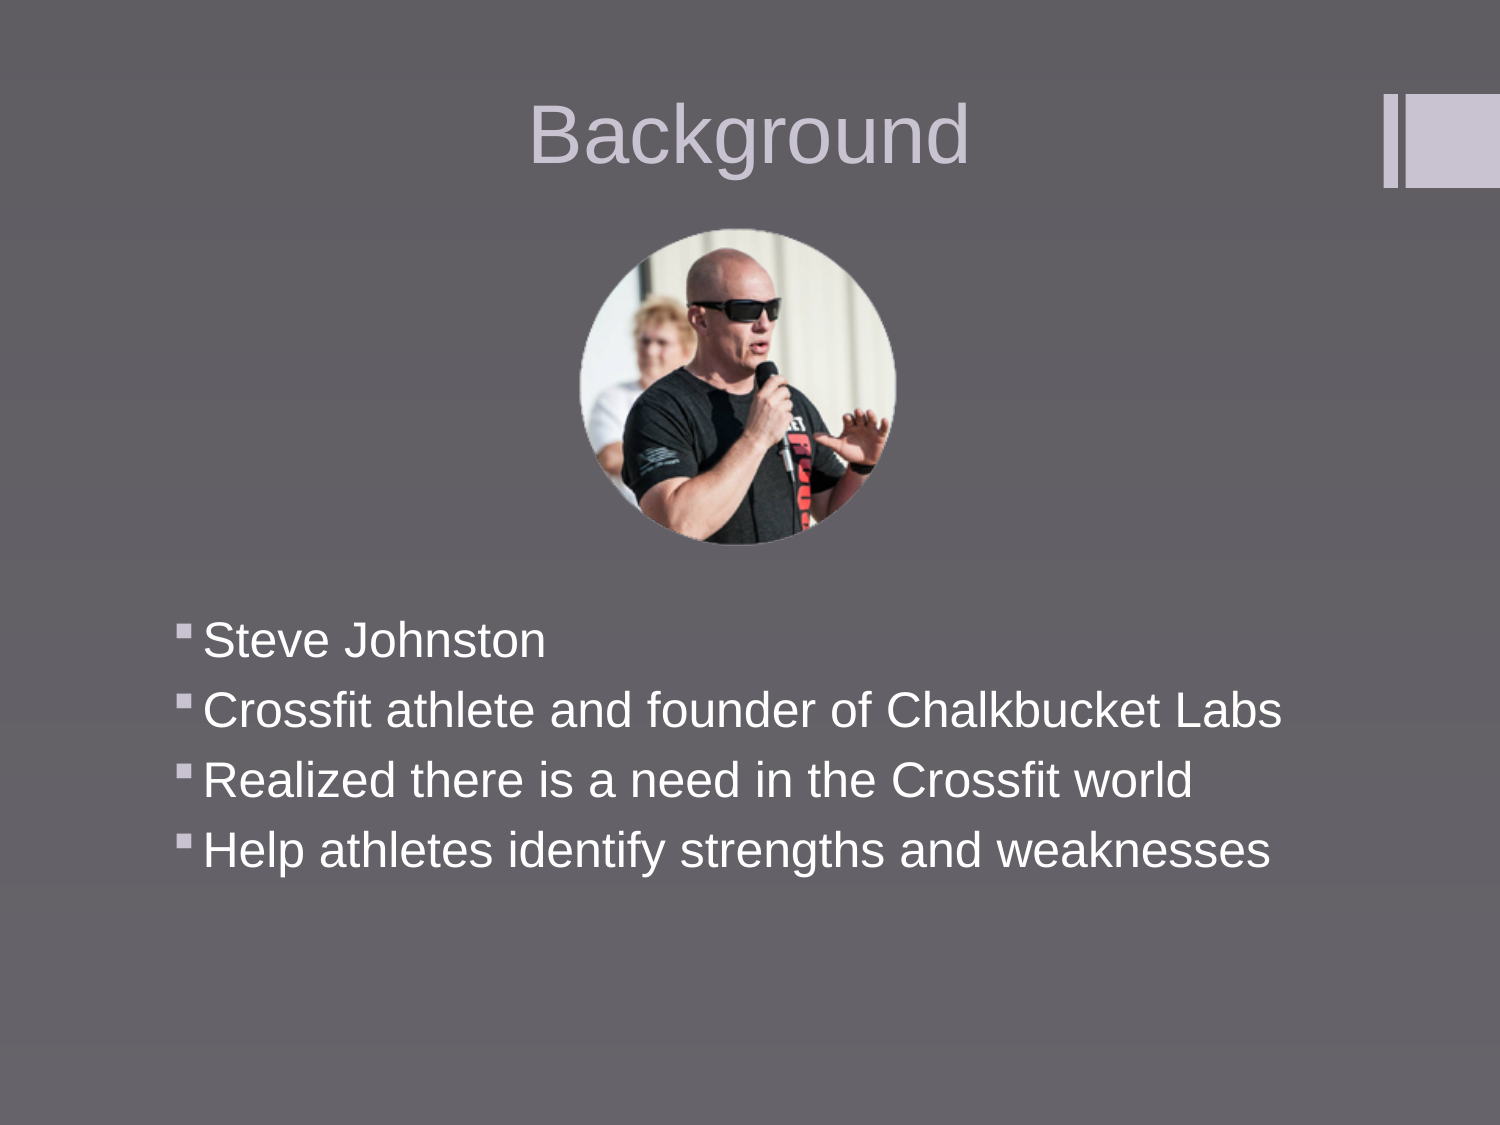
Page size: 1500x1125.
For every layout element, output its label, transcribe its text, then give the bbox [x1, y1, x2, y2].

list Steve Johnston Crossfit athlete and founder of Chalkbucket Labs Realized there is a need in the Crossfit world Help athletes identify strengths and weaknesses [150, 600, 1350, 1035]
text_box Background [149, 24, 1350, 188]
picture [569, 215, 907, 553]
